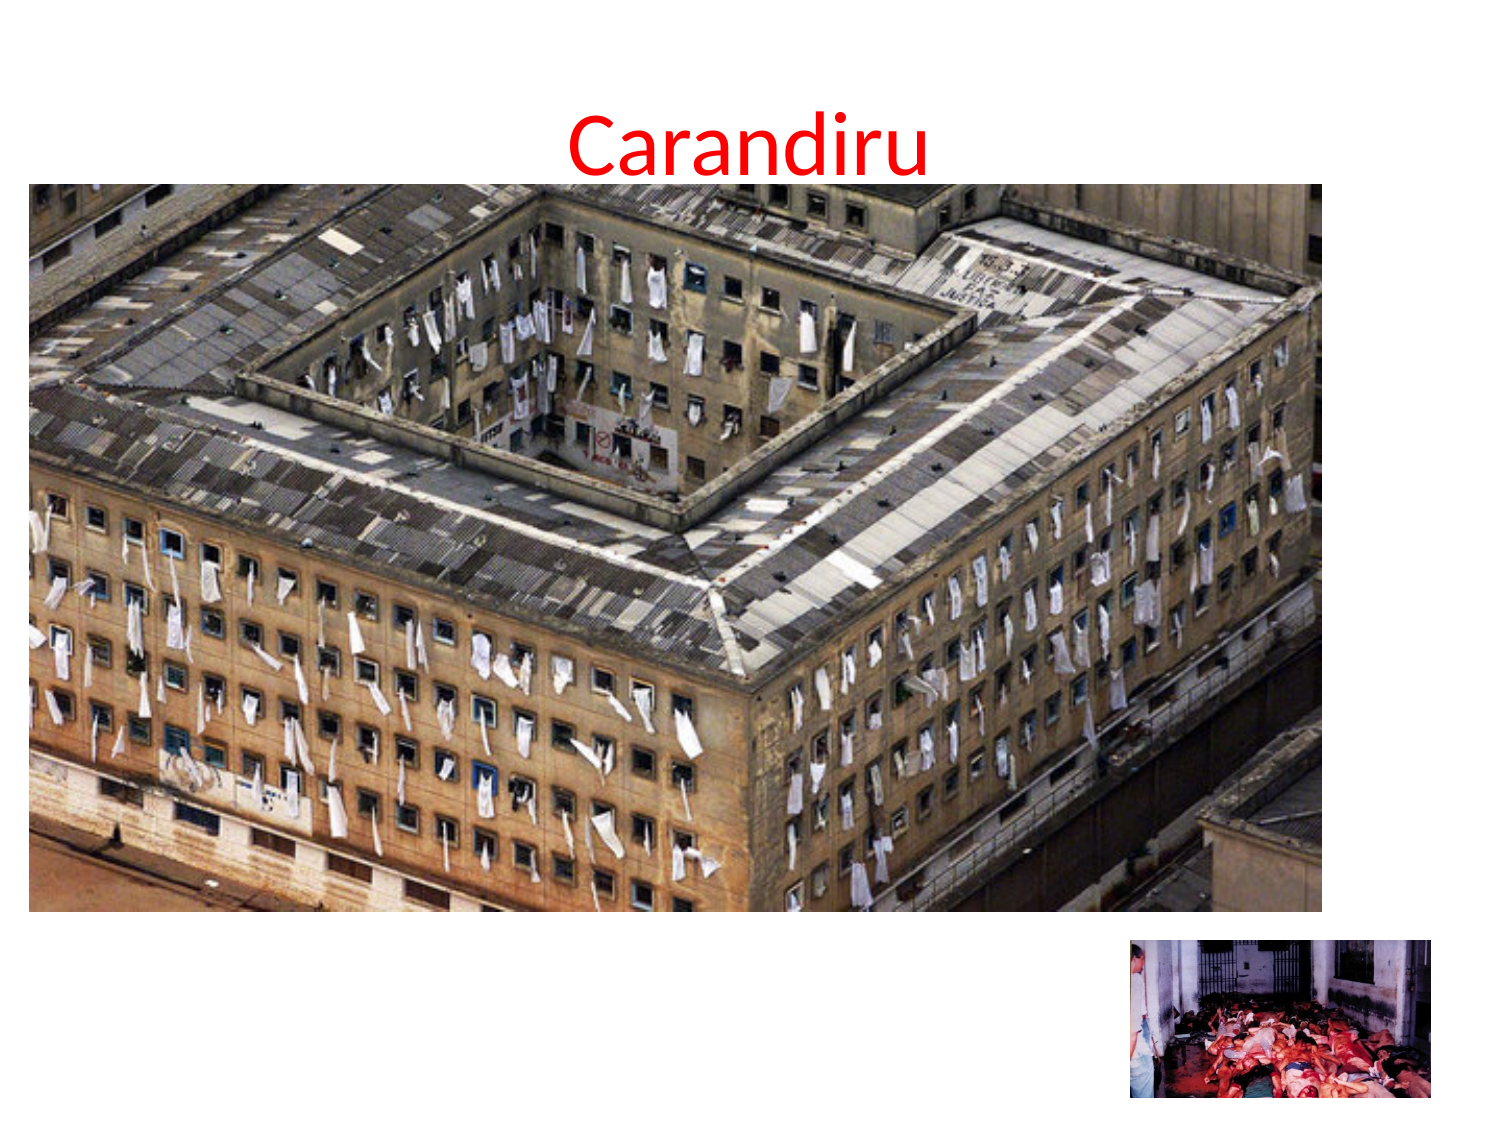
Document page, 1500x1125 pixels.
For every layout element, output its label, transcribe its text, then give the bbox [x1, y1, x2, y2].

picture [29, 184, 1322, 912]
title Carandiru [75, 45, 1425, 233]
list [1130, 940, 1431, 1098]
